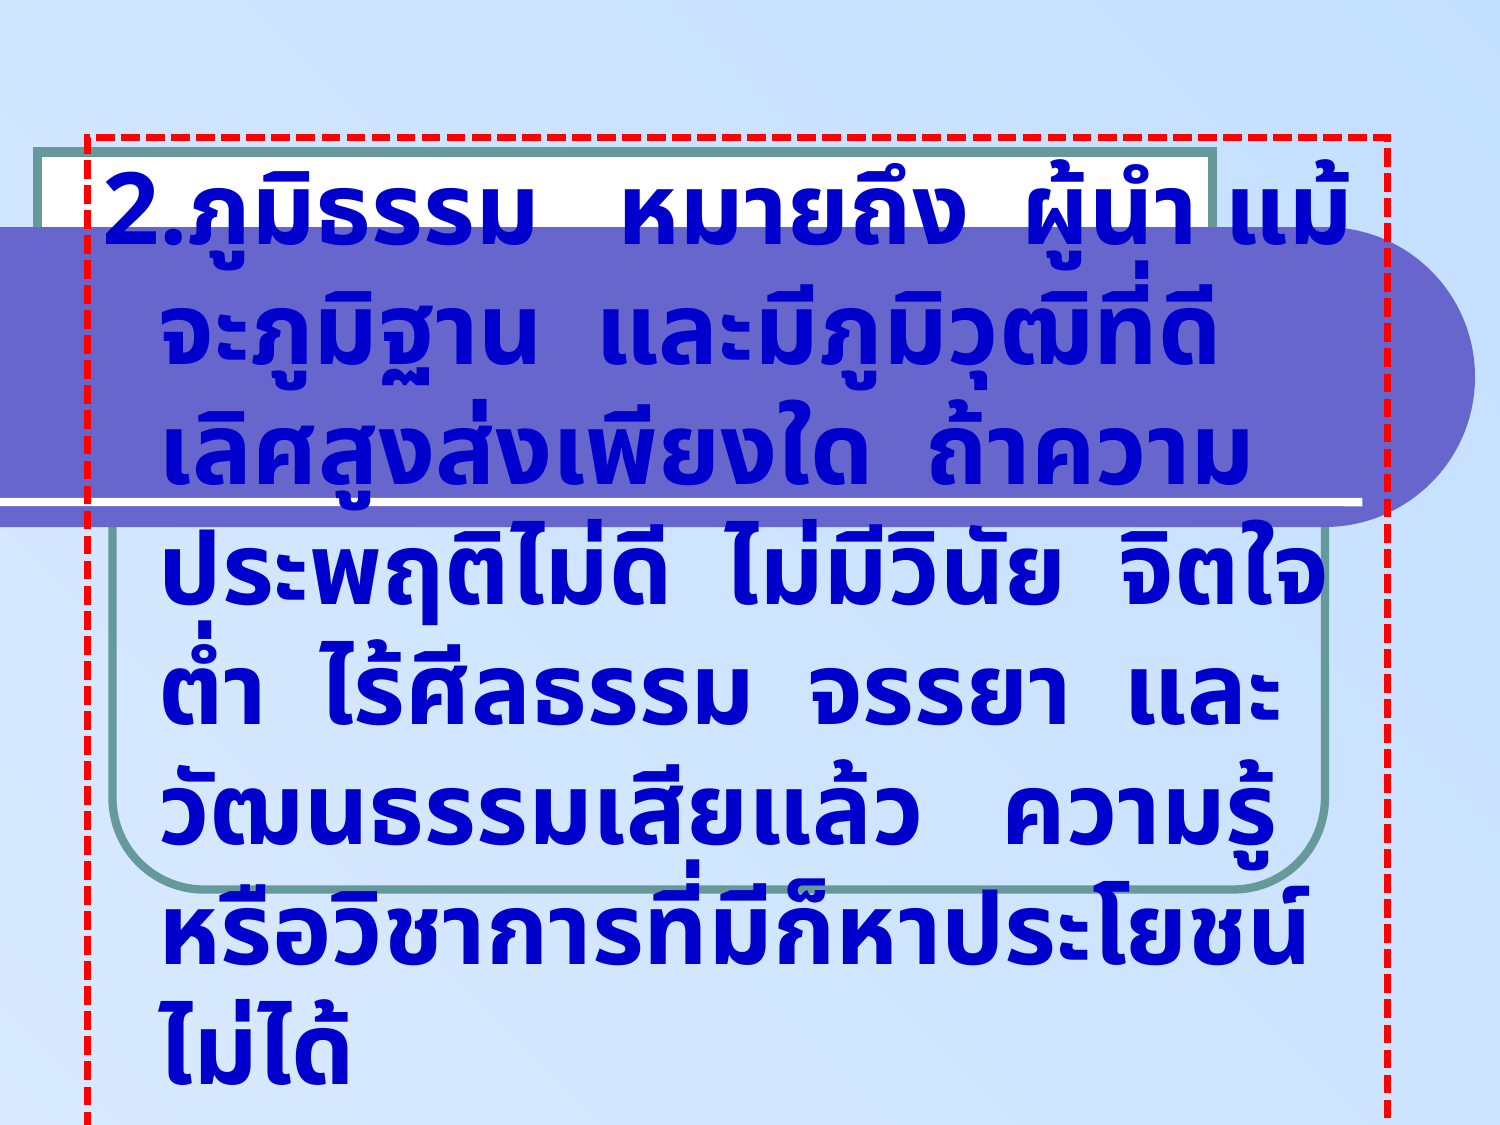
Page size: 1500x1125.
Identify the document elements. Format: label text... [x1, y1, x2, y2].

text_box ภูมิธรรม หมายถึง ผู้นำ แม้จะภูมิฐาน และมีภูมิวุฒิที่ดีเลิศสูงส่งเพียงใด ถ้าความประพฤติไม่ดี ไม่มีวินัย จิตใจต่ำ ไร้ศีลธรรม จรรยา และวัฒนธรรมเสียแล้ว ความรู้หรือวิชาการที่มีก็หาประโยชน์ไม่ได้ [87, 137, 1388, 1125]
